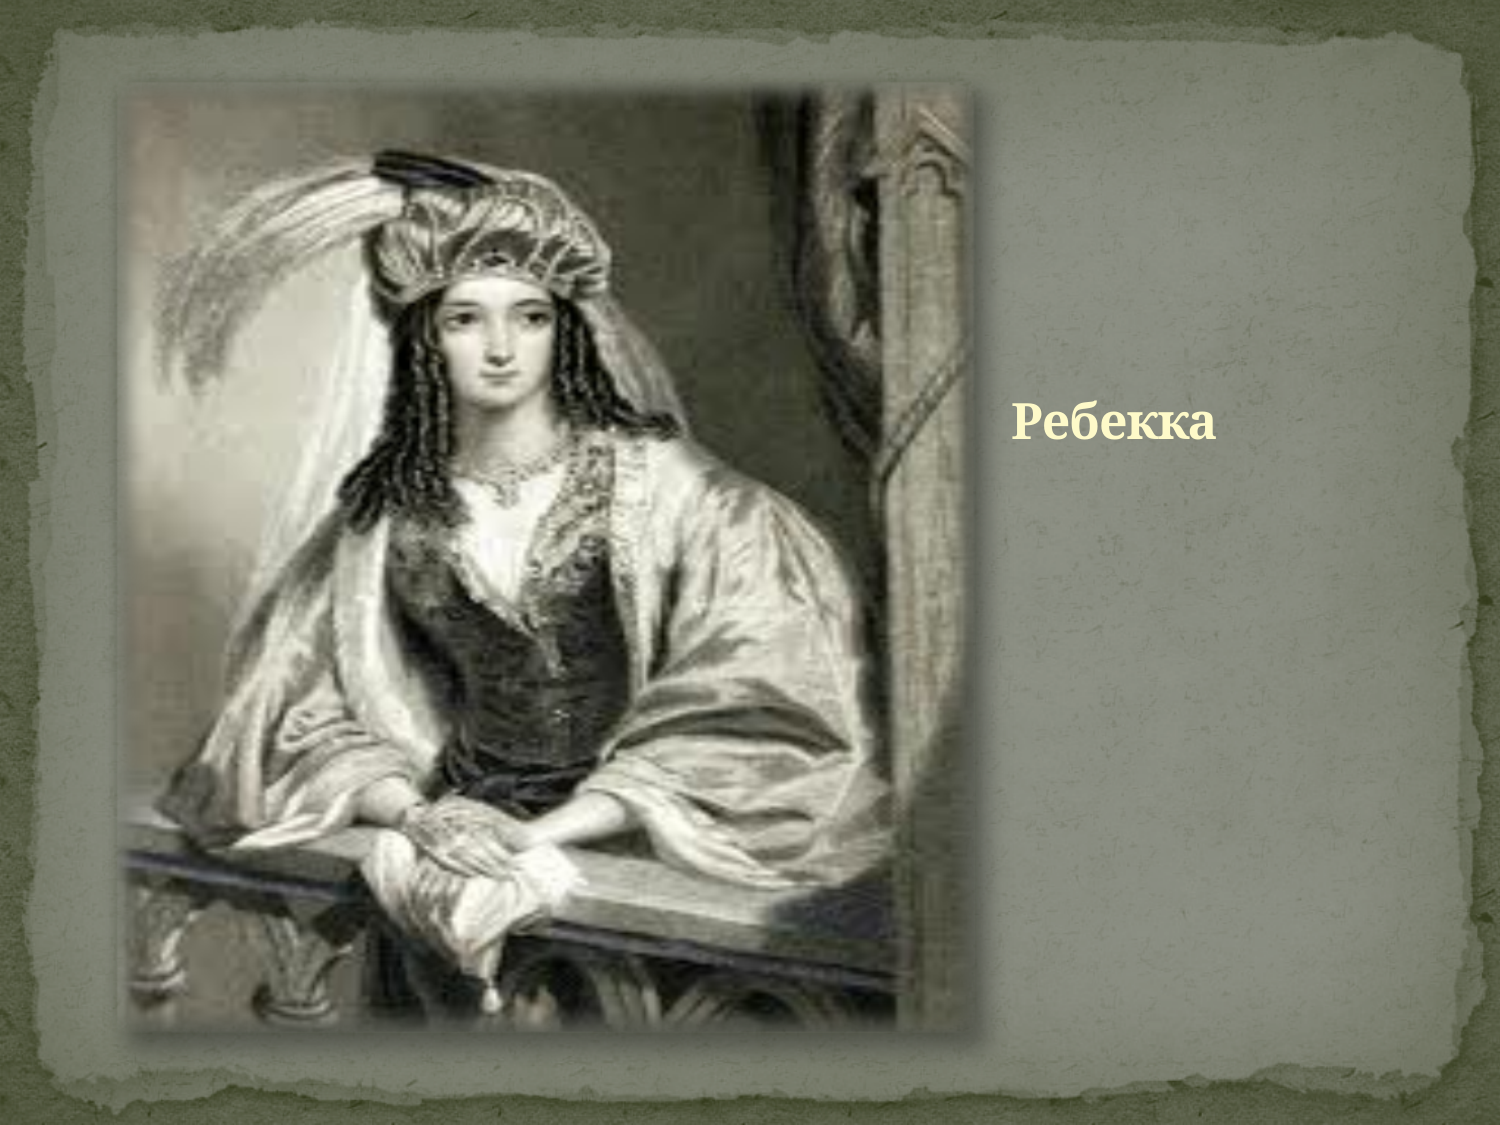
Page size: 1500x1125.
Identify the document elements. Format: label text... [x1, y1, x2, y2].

picture [118, 82, 973, 1030]
title Ребекка [996, 74, 1425, 458]
